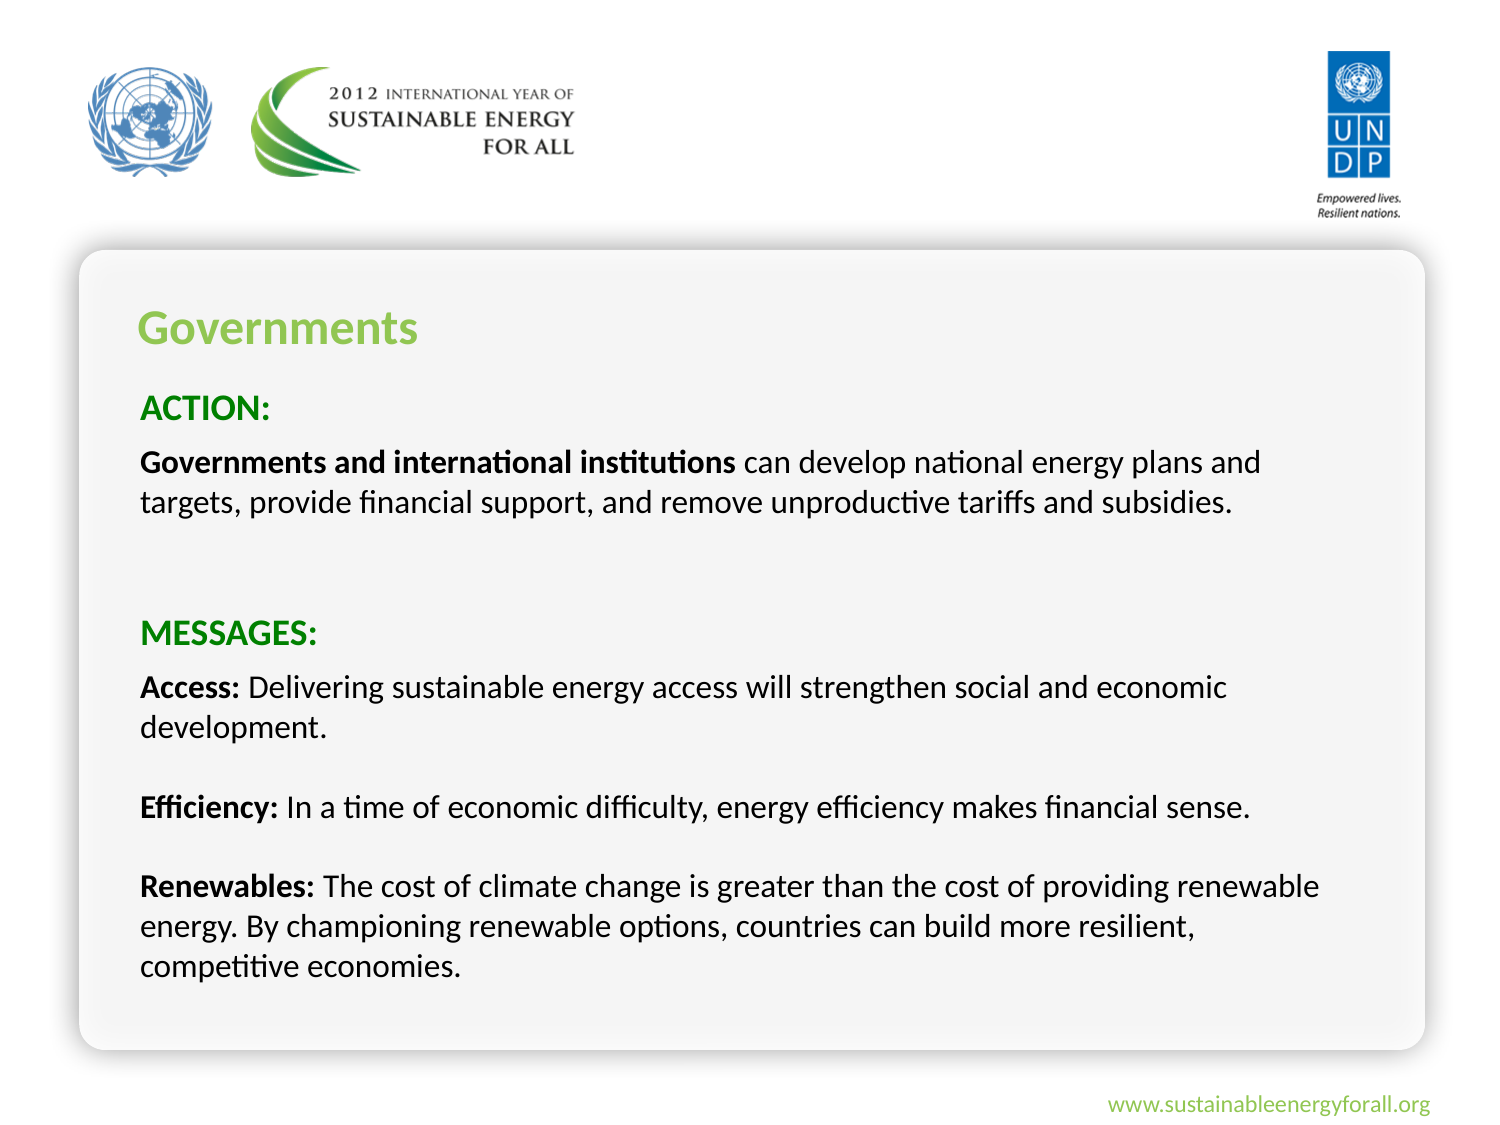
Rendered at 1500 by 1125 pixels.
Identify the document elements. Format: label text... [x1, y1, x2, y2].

picture [88, 51, 1403, 221]
text_box [78, 249, 1426, 1051]
text_box MESSAGES: Access: Delivering sustainable energy access will strengthen social and economic development. Efficiency: In a time of economic difficulty, energy efficiency makes financial sense. Renewables: The cost of climate change is greater than the cost of providing renewable energy. By championing renewable options, countries can build more resilient, competitive economies. [125, 599, 1375, 1038]
text_box www.sustainableenergyforall.org [929, 1076, 1446, 1125]
text_box ACTION: Governments and international institutions can develop national energy plans and targets, provide financial support, and remove unproductive tariffs and subsidies. [125, 375, 1300, 488]
title Governments [137, 287, 1400, 375]
